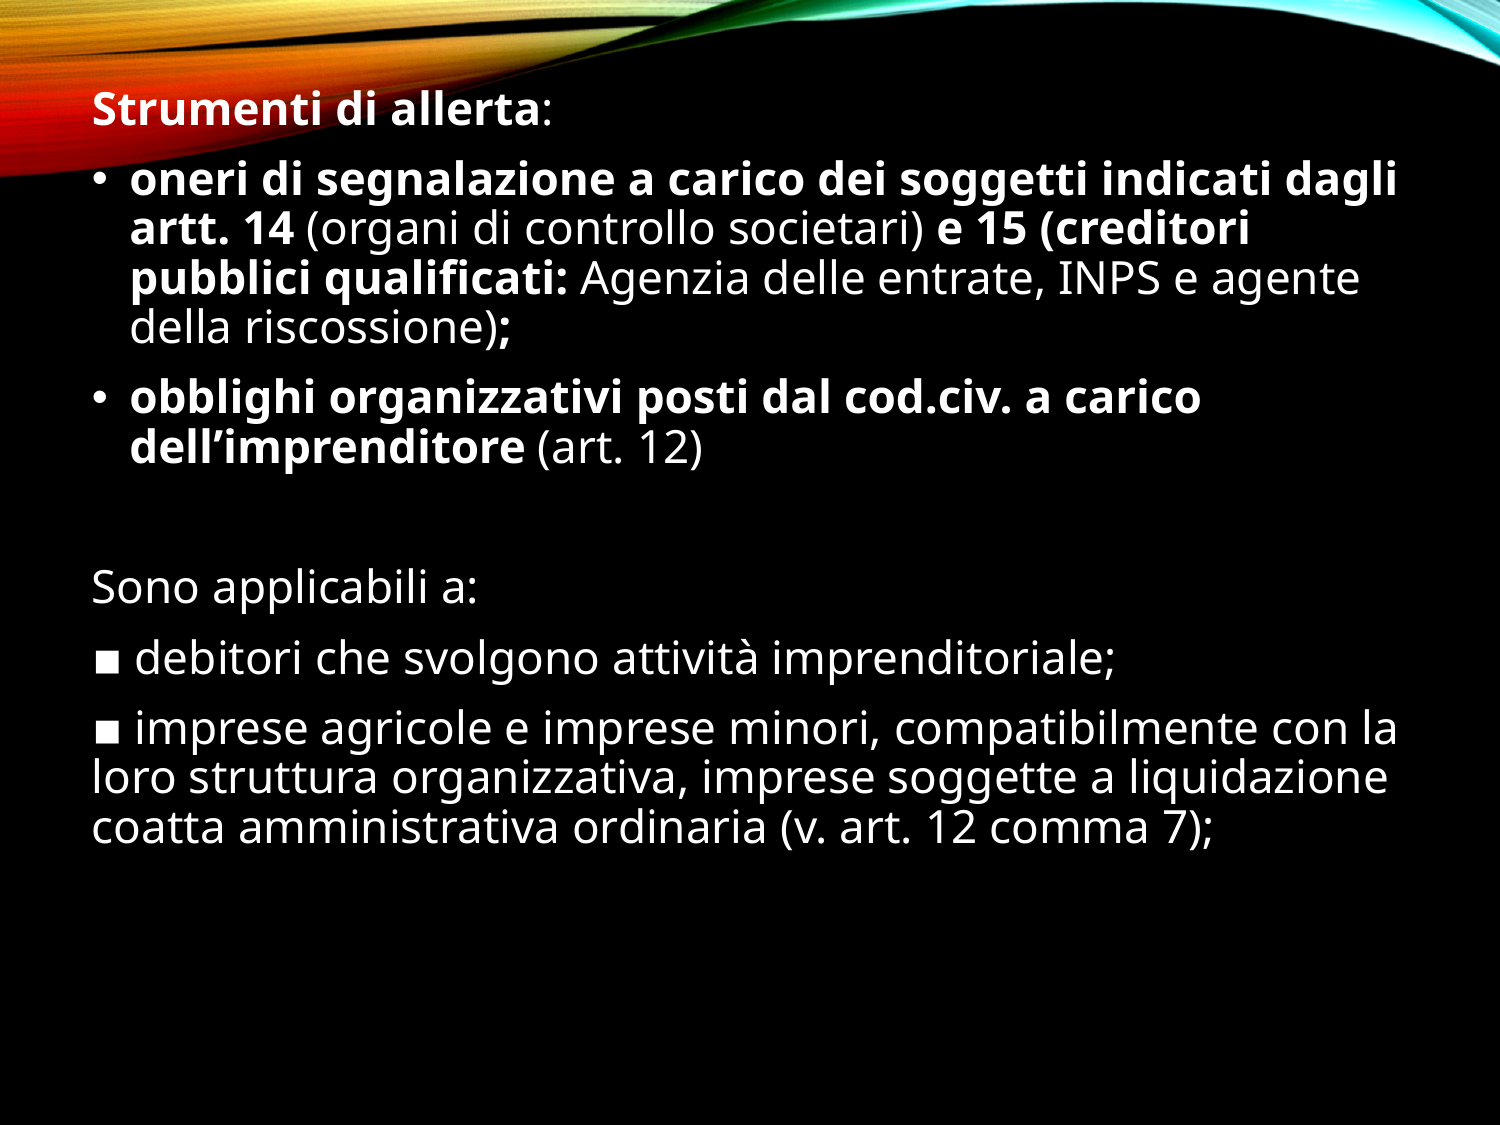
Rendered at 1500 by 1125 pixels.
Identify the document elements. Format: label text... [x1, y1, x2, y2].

picture [0, 0, 1500, 178]
list Strumenti di allerta: oneri di segnalazione a carico dei soggetti indicati dagli artt. 14 (organi di controllo societari) e 15 (creditori pubblici qualificati: Agenzia delle entrate, INPS e agente della riscossione); obblighi organizzativi posti dal cod.civ. a carico dell’imprenditore (art. 12) Sono applicabili a: ▪ debitori che svolgono attività imprenditoriale; ▪ imprese agricole e imprese minori, compatibilmente con la loro struttura organizzativa, imprese soggette a liquidazione coatta amministrativa ordinaria (v. art. 12 comma 7); [76, 78, 1427, 1071]
